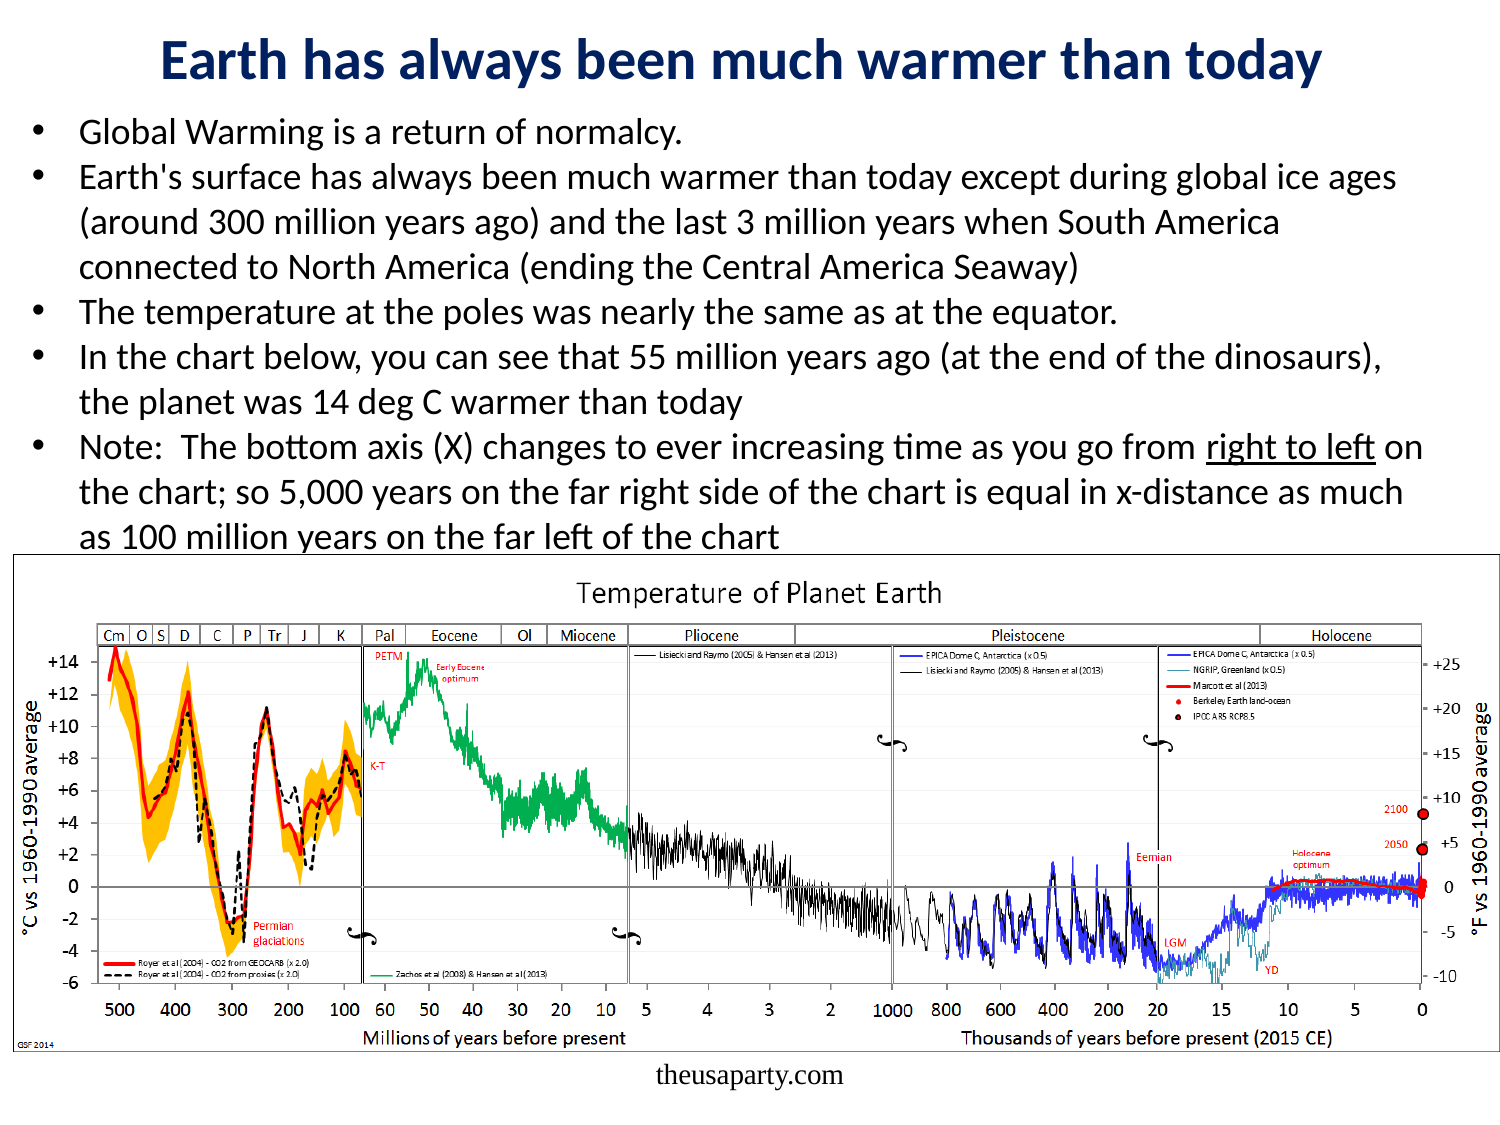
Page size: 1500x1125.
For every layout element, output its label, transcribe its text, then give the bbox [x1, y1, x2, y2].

picture [12, 553, 1500, 1052]
text_box Global Warming is a return of normalcy. Earth's surface has always been much warmer than today except during global ice ages (around 300 million years ago) and the last 3 million years when South America connected to North America (ending the Central America Seaway) The temperature at the poles was nearly the same as at the equator. In the chart below, you can see that 55 million years ago (at the end of the dinosaurs), the planet was 14 deg C warmer than today Note: The bottom axis (X) changes to ever increasing time as you go from right to left on the chart; so 5,000 years on the far right side of the chart is equal in x-distance as much as 100 million years on the far left of the chart [17, 99, 1458, 551]
footer theusaparty.com [512, 1063, 988, 1103]
title Earth has always been much warmer than today [31, 0, 1453, 99]
